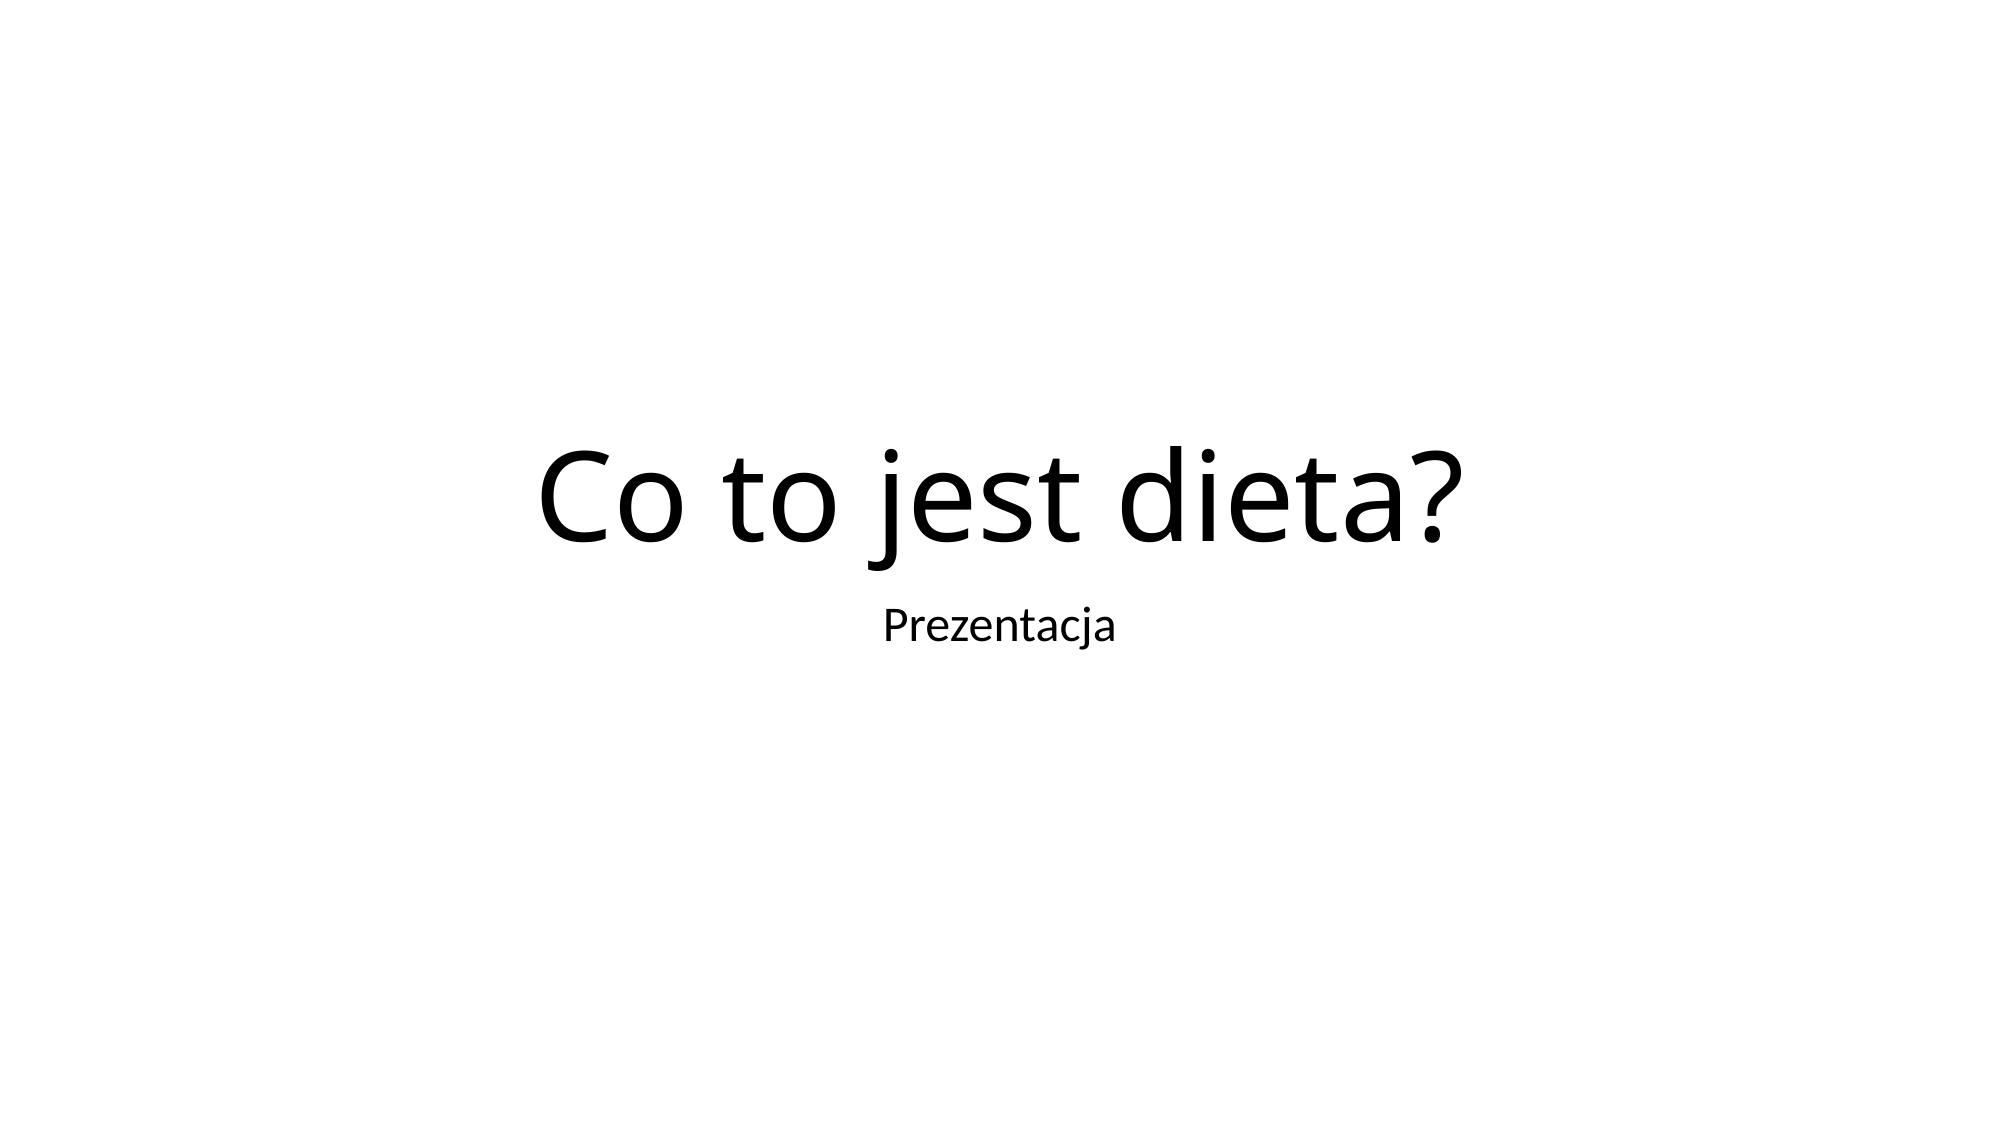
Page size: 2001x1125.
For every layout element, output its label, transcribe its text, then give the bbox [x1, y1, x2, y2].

title Co to jest dieta? [249, 184, 1750, 576]
subtitle Prezentacja [249, 590, 1750, 863]
